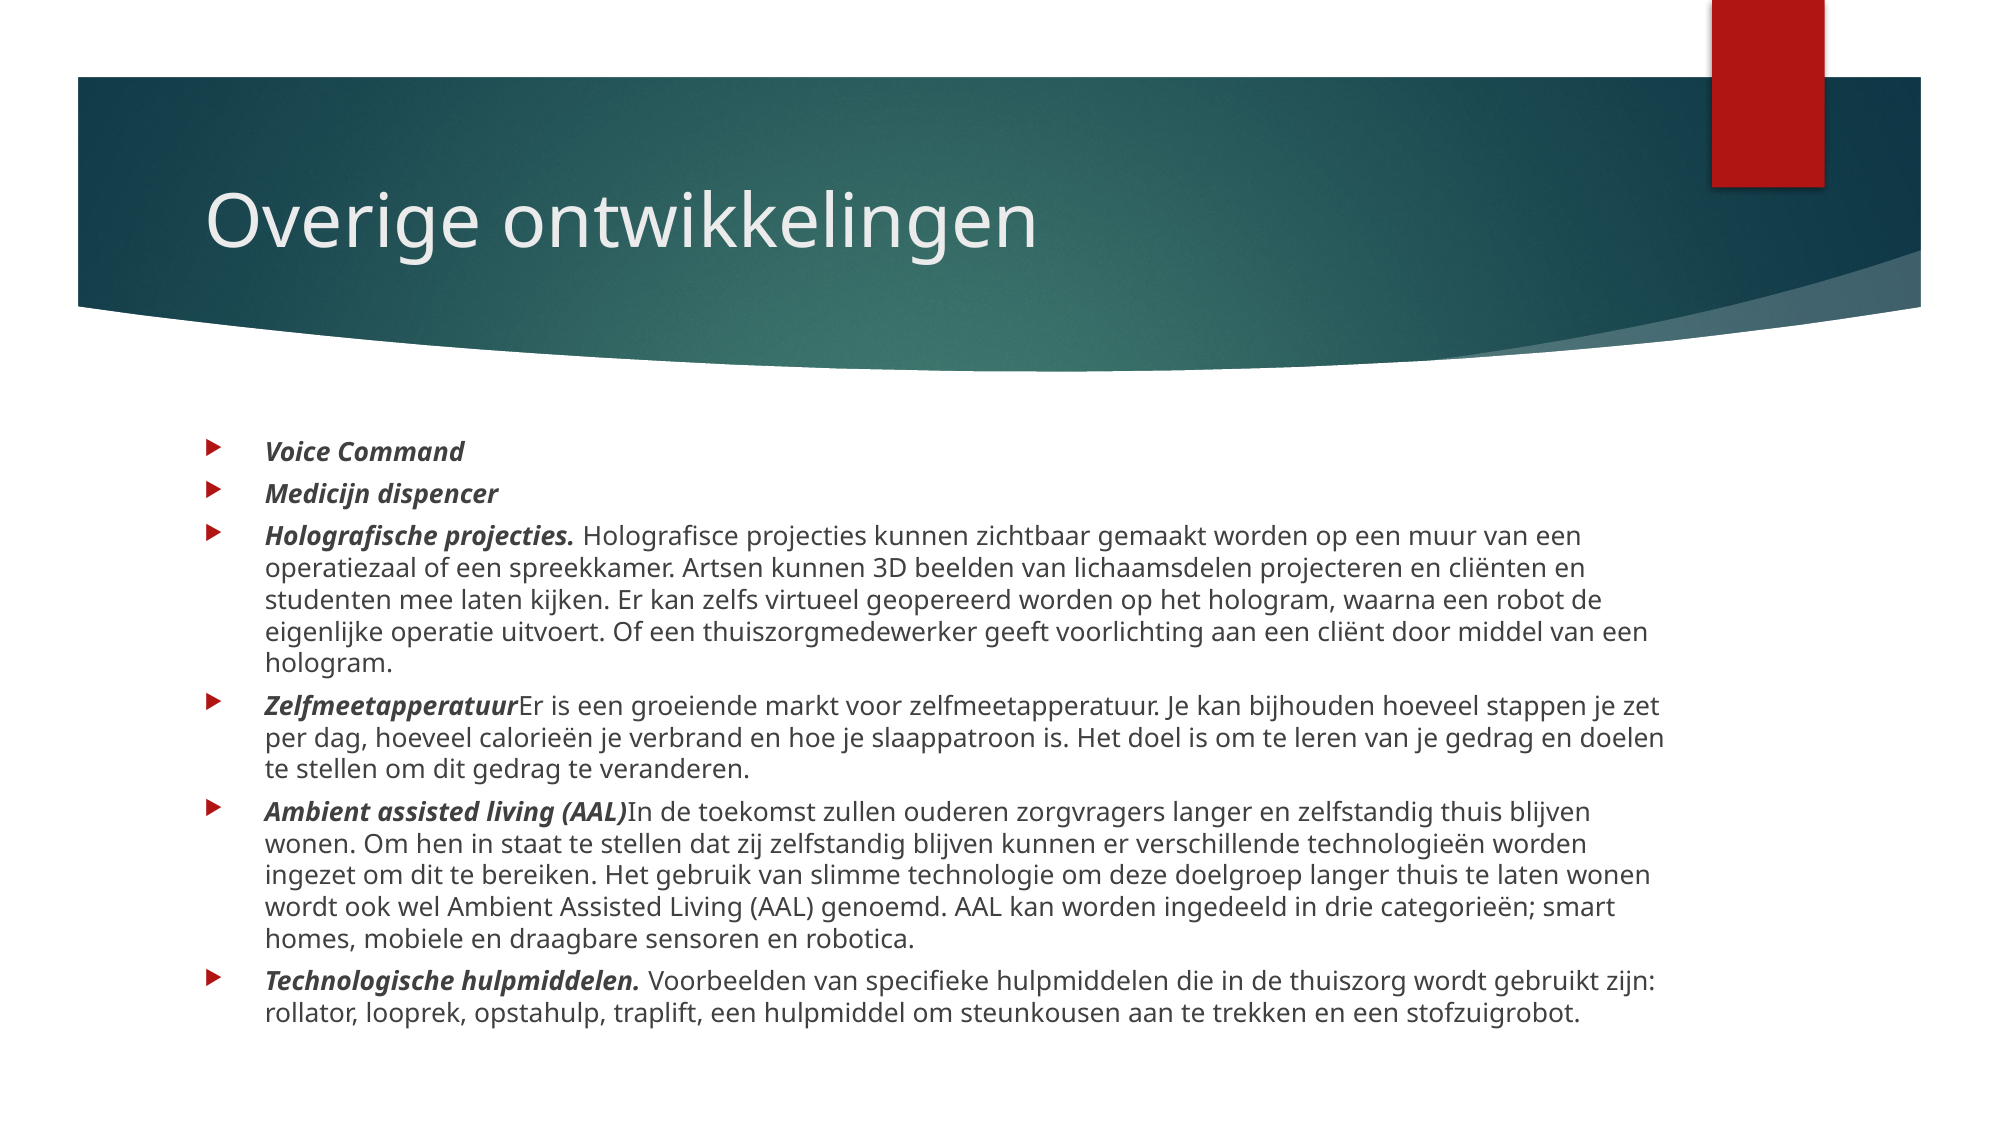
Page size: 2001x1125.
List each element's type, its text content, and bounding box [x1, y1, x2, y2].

title Overige ontwikkelingen [189, 159, 1638, 276]
list Voice Command Medicijn dispencer Holografische projecties. Holografisce projecties kunnen zichtbaar gemaakt worden op een muur van een operatiezaal of een spreekkamer. Artsen kunnen 3D beelden van lichaamsdelen projecteren en cliënten en studenten mee laten kijken. Er kan zelfs virtueel geopereerd worden op het hologram, waarna een robot de eigenlijke operatie uitvoert. Of een thuiszorgmedewerker geeft voorlichting aan een cliënt door middel van een hologram. ZelfmeetapperatuurEr is een groeiende markt voor zelfmeetapperatuur. Je kan bijhouden hoeveel stappen je zet per dag, hoeveel calorieën je verbrand en hoe je slaappatroon is. Het doel is om te leren van je gedrag en doelen te stellen om dit gedrag te veranderen. Ambient assisted living (AAL)In de toekomst zullen ouderen zorgvragers langer en zelfstandig thuis blijven wonen. Om hen in staat te stellen dat zij zelfstandig blijven kunnen er verschillende technologieën worden ingezet om dit te bereiken. Het gebruik van slimme technologie om deze doelgroep langer thuis te laten wonen wordt ook wel Ambient Assisted Living (AAL) genoemd. AAL kan worden ingedeeld in drie categorieën; smart homes, mobiele en draagbare sensoren en robotica. Technologische hulpmiddelen. Voorbeelden van specifieke hulpmiddelen die in de thuiszorg wordt gebruikt zijn: rollator, looprek, opsta­hulp, traplift, een hulpmiddel om steunkousen aan te trekken en een stofzuigrobot. [189, 427, 1700, 1053]
